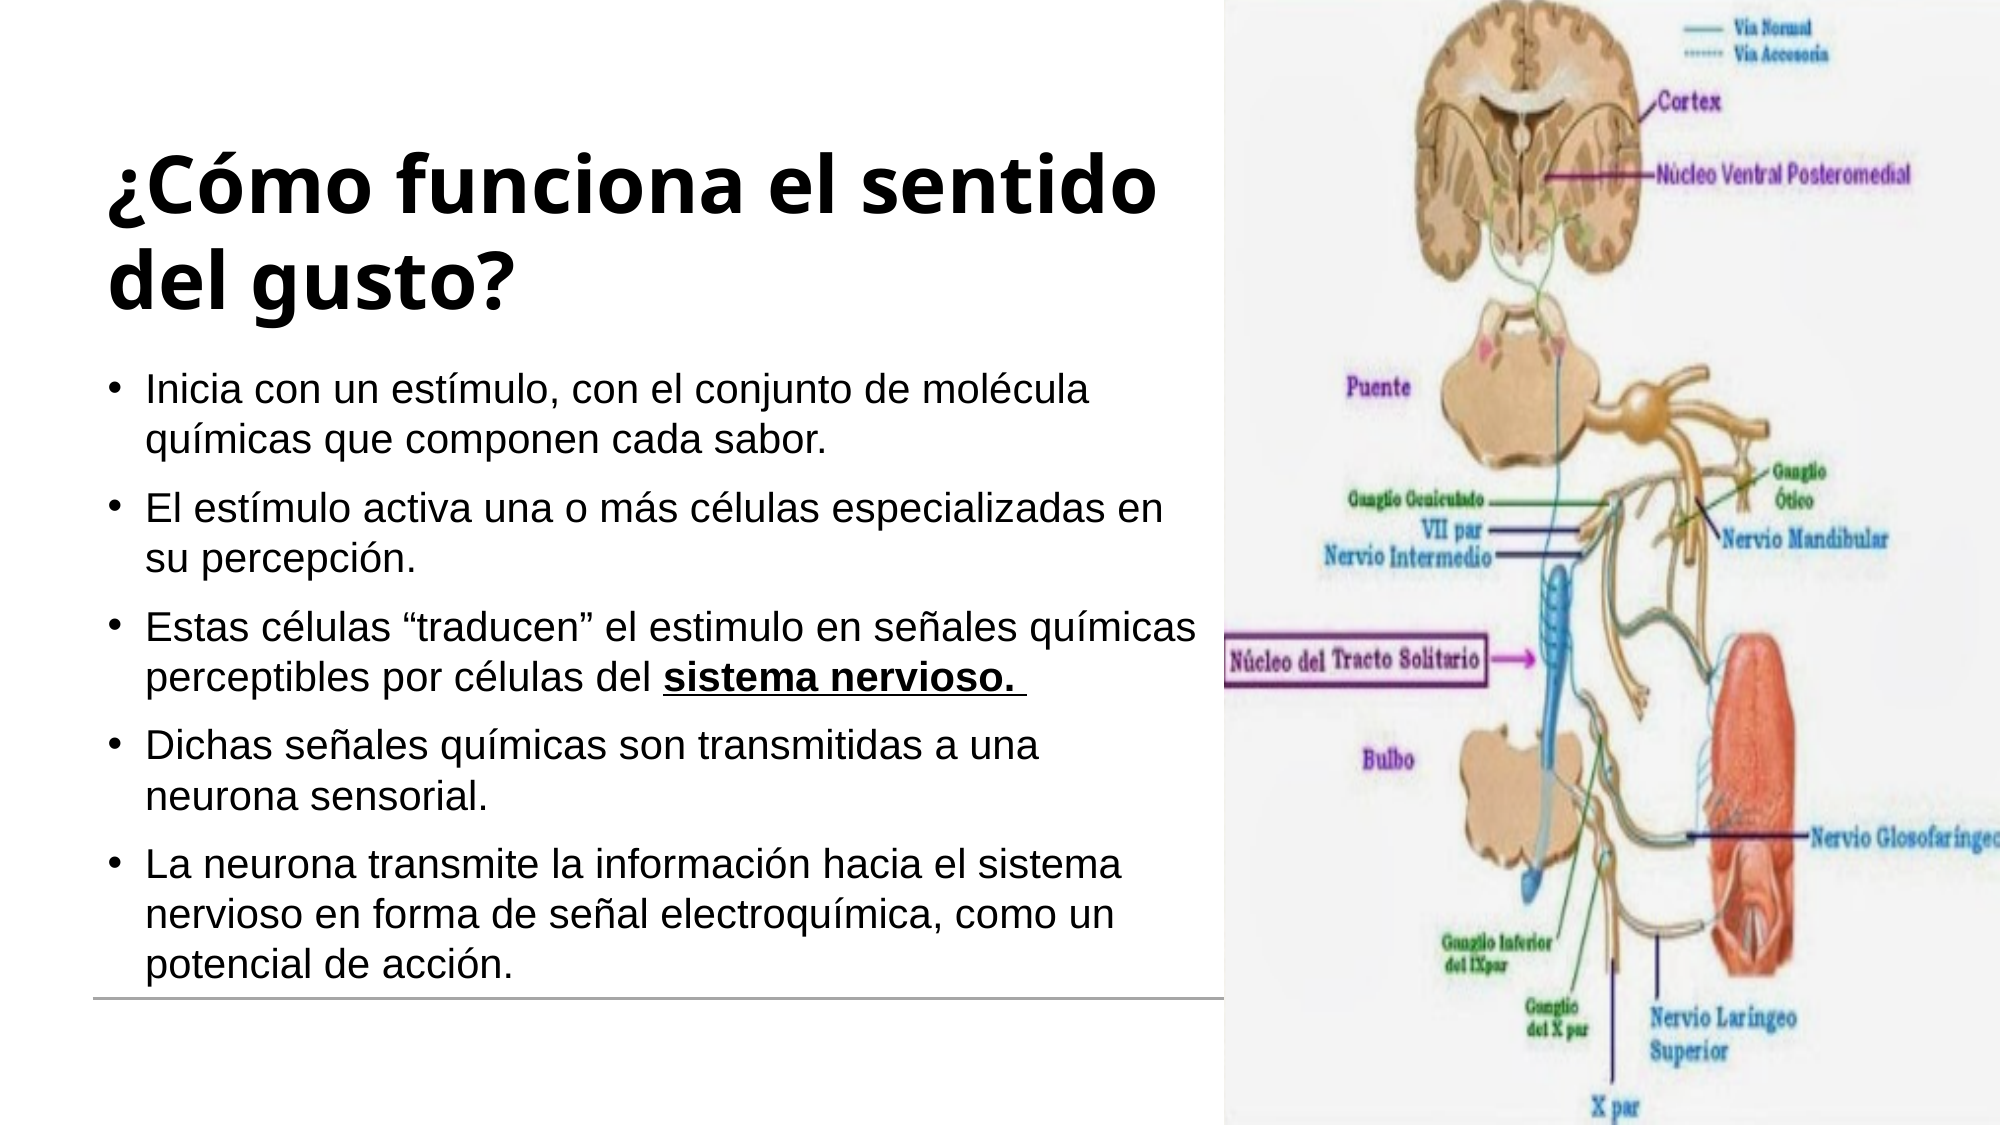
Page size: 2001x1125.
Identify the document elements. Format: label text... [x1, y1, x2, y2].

title ¿Cómo funciona el sentido del gusto? [92, 126, 1224, 335]
list Inicia con un estímulo, con el conjunto de molécula químicas que componen cada sabor. El estímulo activa una o más células especializadas en su percepción. Estas células “traducen” el estimulo en señales químicas perceptibles por células del sistema nervioso. Dichas señales químicas son transmitidas a una neurona sensorial. La neurona transmite la información hacia el sistema nervioso en forma de señal electroquímica, como un potencial de acción. [92, 354, 1218, 1063]
picture [1224, 0, 2000, 1125]
